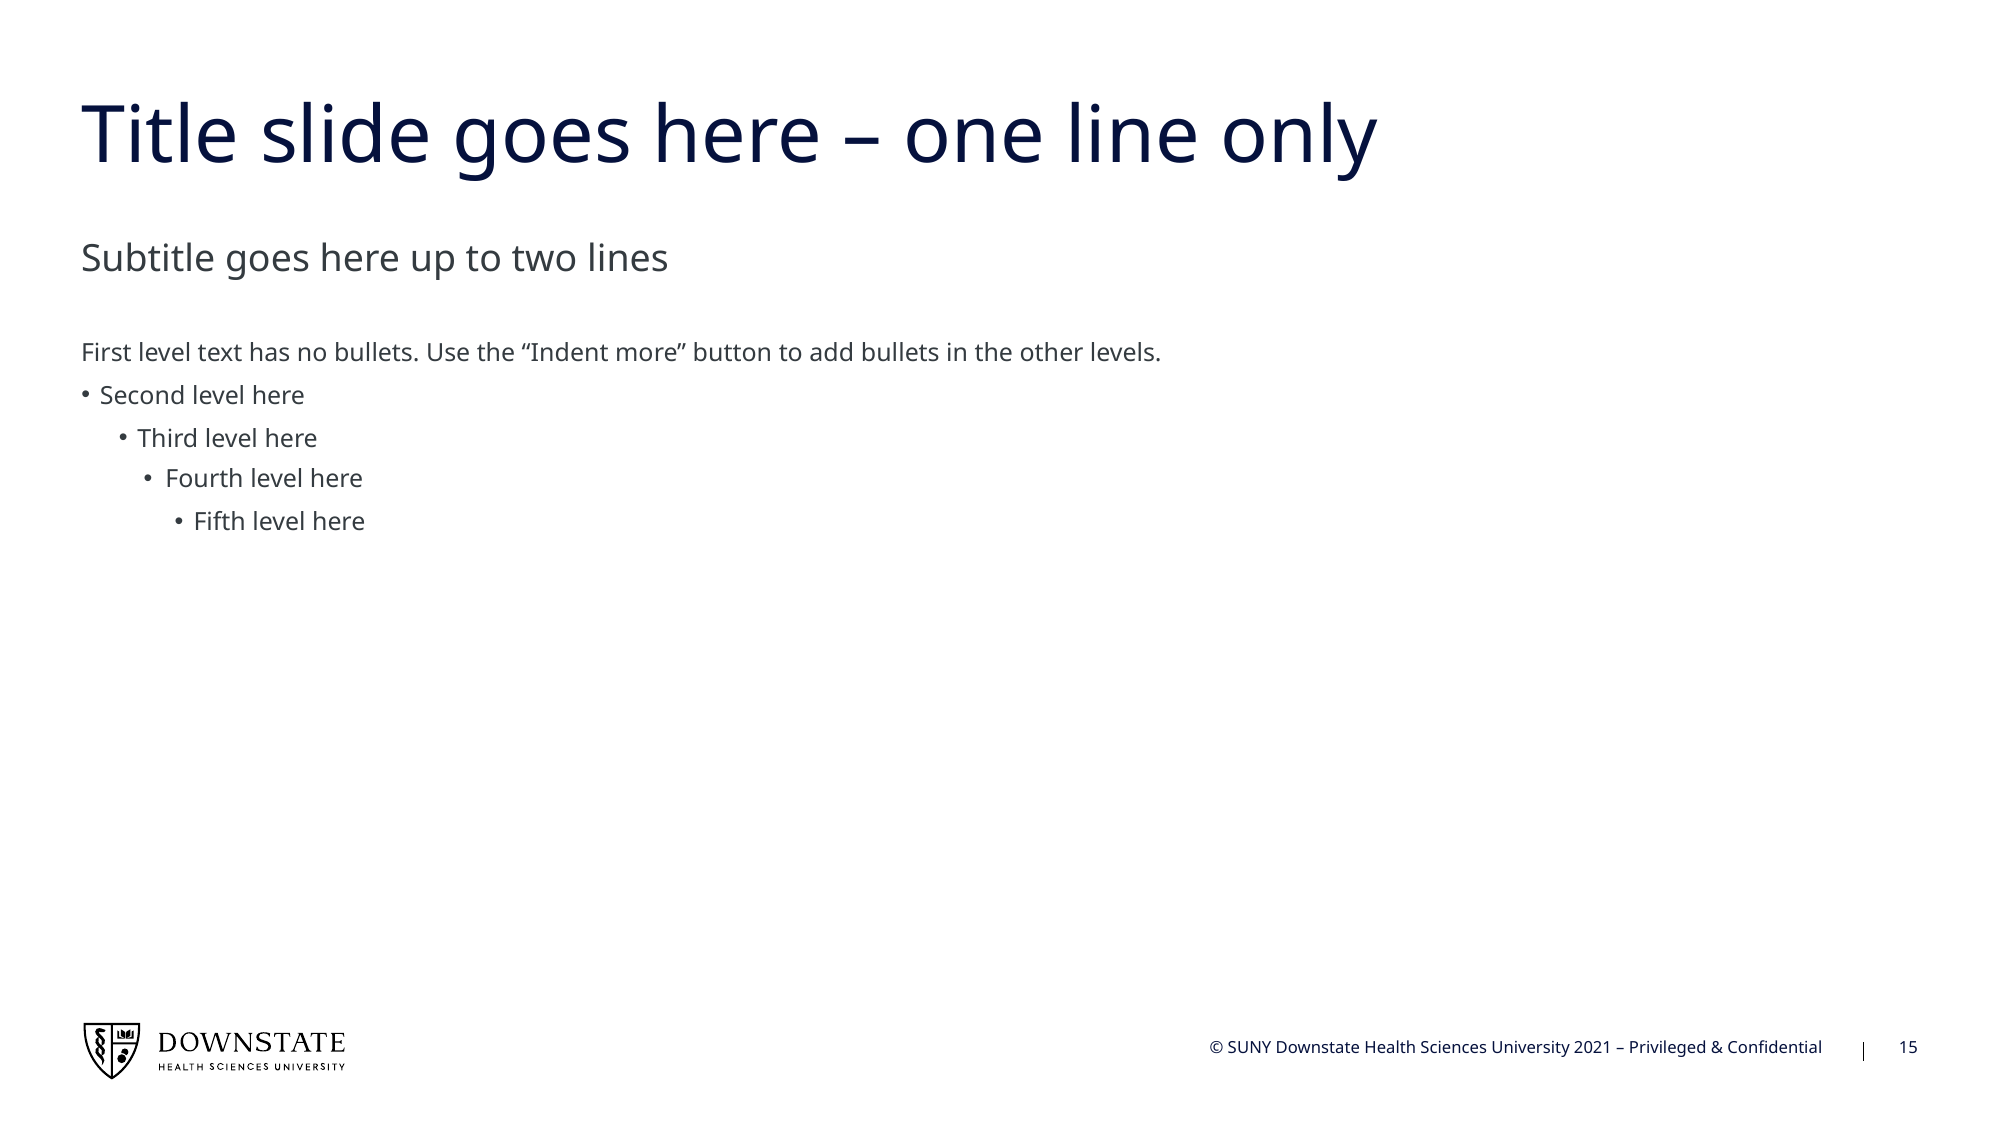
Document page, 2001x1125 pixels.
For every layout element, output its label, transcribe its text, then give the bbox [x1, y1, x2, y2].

slide_number 15 [1870, 1018, 1918, 1079]
title Title slide goes here – one line only [81, 66, 1918, 179]
list First level text has no bullets. Use the “Indent more” button to add bullets in the other levels. Second level here Third level here Fourth level here Fifth level here [81, 331, 1919, 970]
list Subtitle goes here up to two lines [81, 225, 1919, 316]
footer © SUNY Downstate Health Sciences University 2021 – Privileged & Confidential [980, 1018, 1824, 1079]
